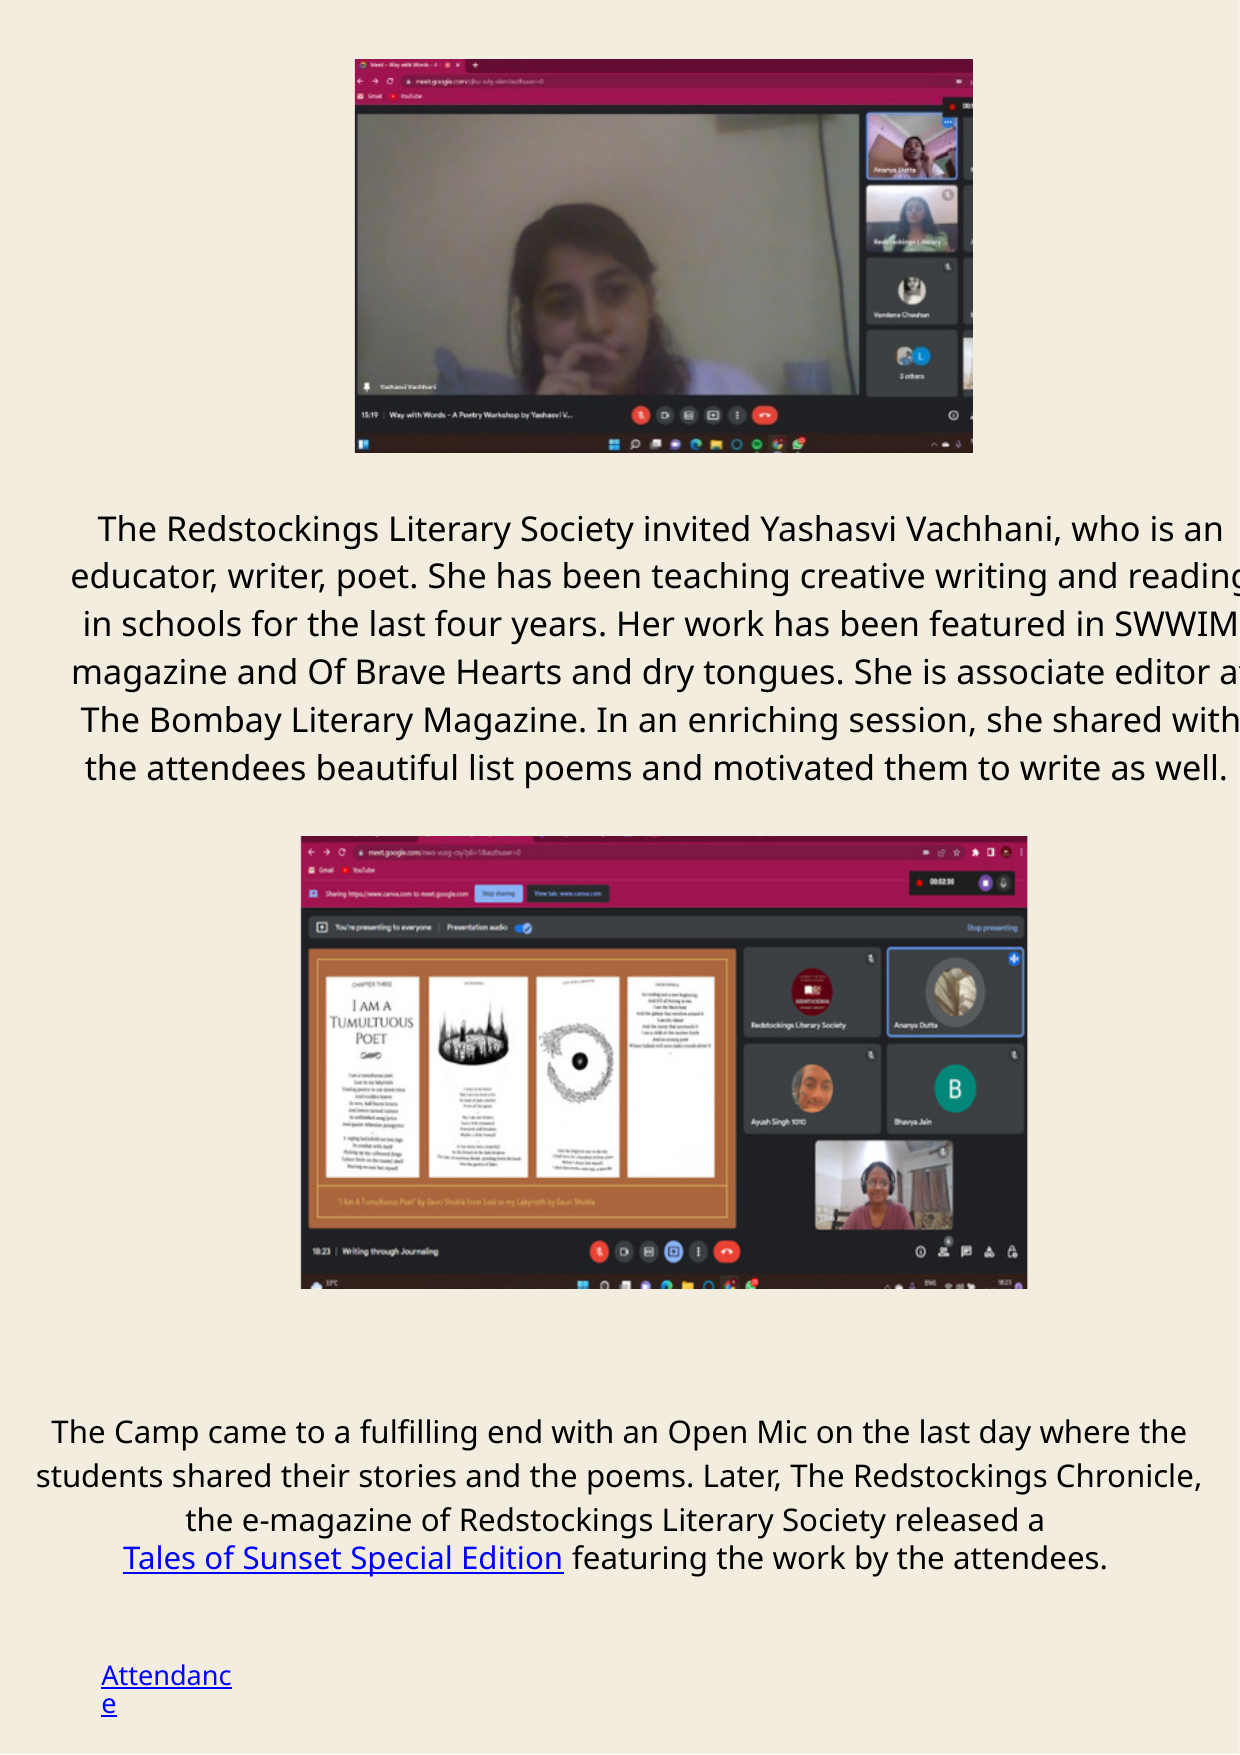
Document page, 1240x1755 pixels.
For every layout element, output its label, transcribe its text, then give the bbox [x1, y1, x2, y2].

text_box The Camp came to a fulfilling end with an Open Mic on the last day where the students shared their stories and the poems. Later, The Redstockings Chronicle, the e-magazine of Redstockings Literary Society released a Tales of Sunset Special Edition featuring the work by the attendees. [23, 1362, 1217, 1669]
text_box The Redstockings Literary Society invited Yashasvi Vachhani, who is an educator, writer, poet. She has been teaching creative writing and reading in schools for the last four years. Her work has been featured in SWWIM magazine and Of Brave Hearts and dry tongues. She is associate editor at The Bombay Literary Magazine. In an enriching session, she shared with the attendees beautiful list poems and motivated them to write as well. [60, 499, 1240, 912]
text_box Attendance [101, 1656, 236, 1695]
text_box [300, 912, 1028, 1289]
text_box [354, 59, 973, 453]
